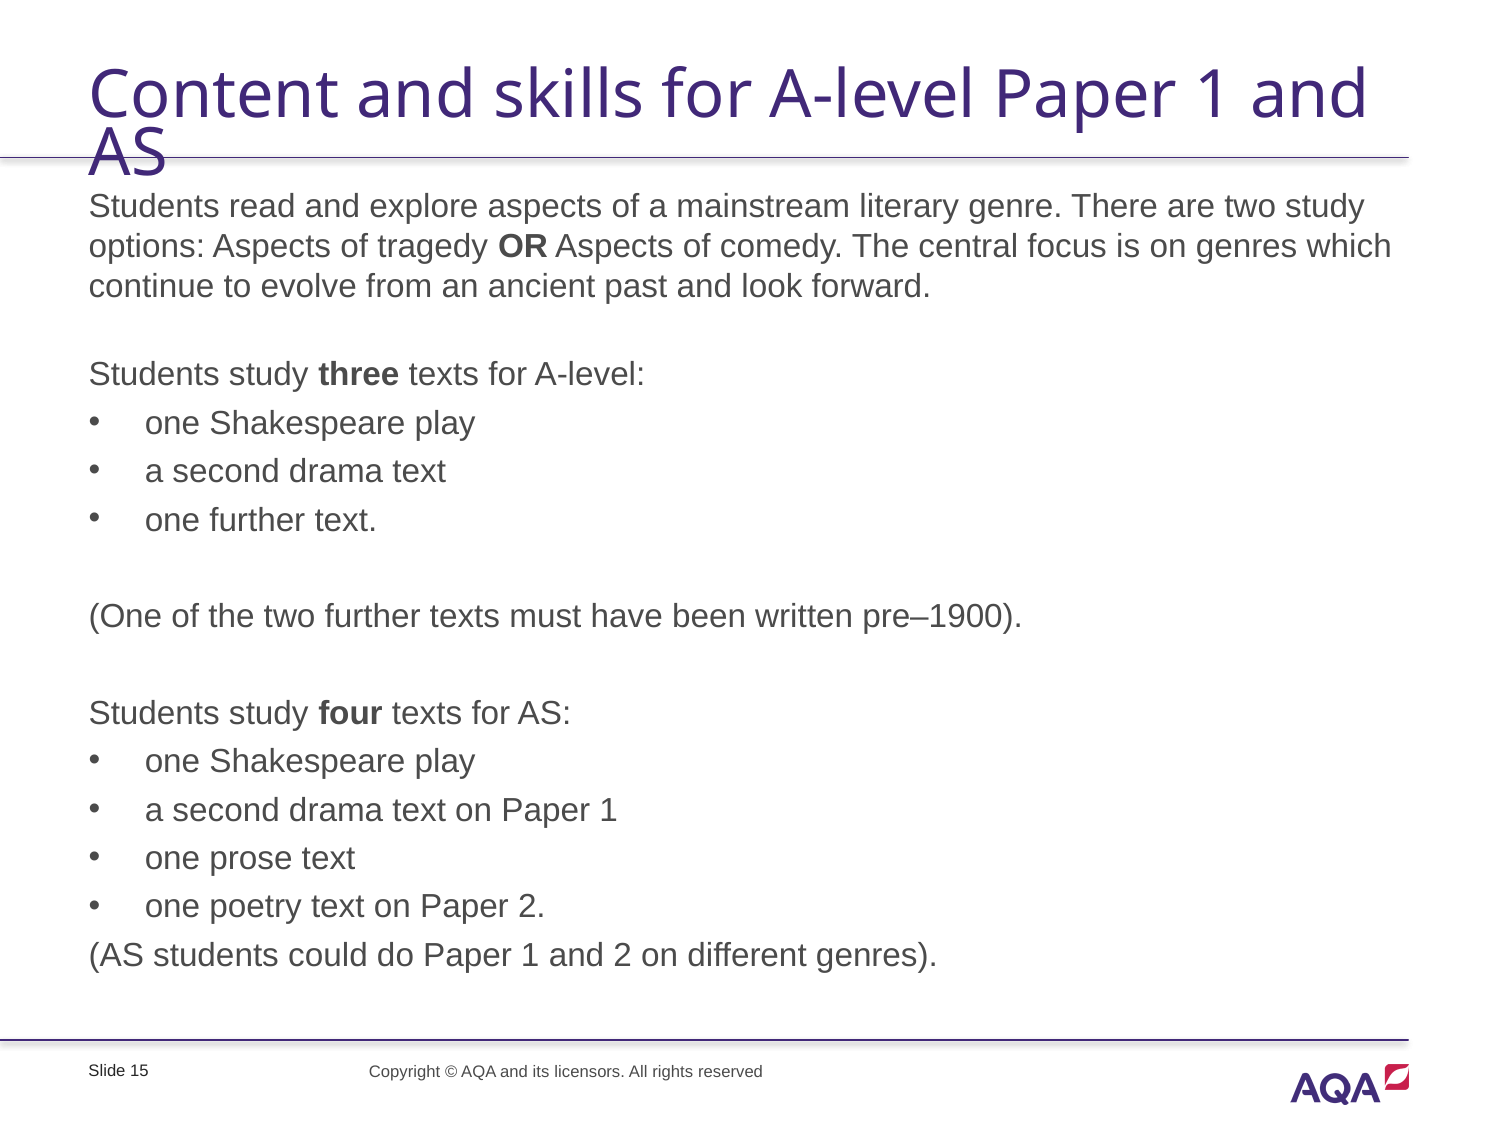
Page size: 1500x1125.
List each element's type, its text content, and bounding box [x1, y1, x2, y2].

title Content and skills for A-level Paper 1 and AS [88, 72, 1409, 144]
picture [1290, 1100, 1409, 1105]
list Students read and explore aspects of a mainstream literary genre. There are two study options: Aspects of tragedy OR Aspects of comedy. The central focus is on genres which continue to evolve from an ancient past and look forward. Students study three texts for A-level: one Shakespeare play a second drama text one further text. (One of the two further texts must have been written pre–1900). Students study four texts for AS: one Shakespeare play a second drama text on Paper 1 one prose text one poetry text on Paper 2. (AS students could do Paper 1 and 2 on different genres). [88, 184, 1409, 1100]
text_box Slide 15 [73, 1052, 307, 1110]
